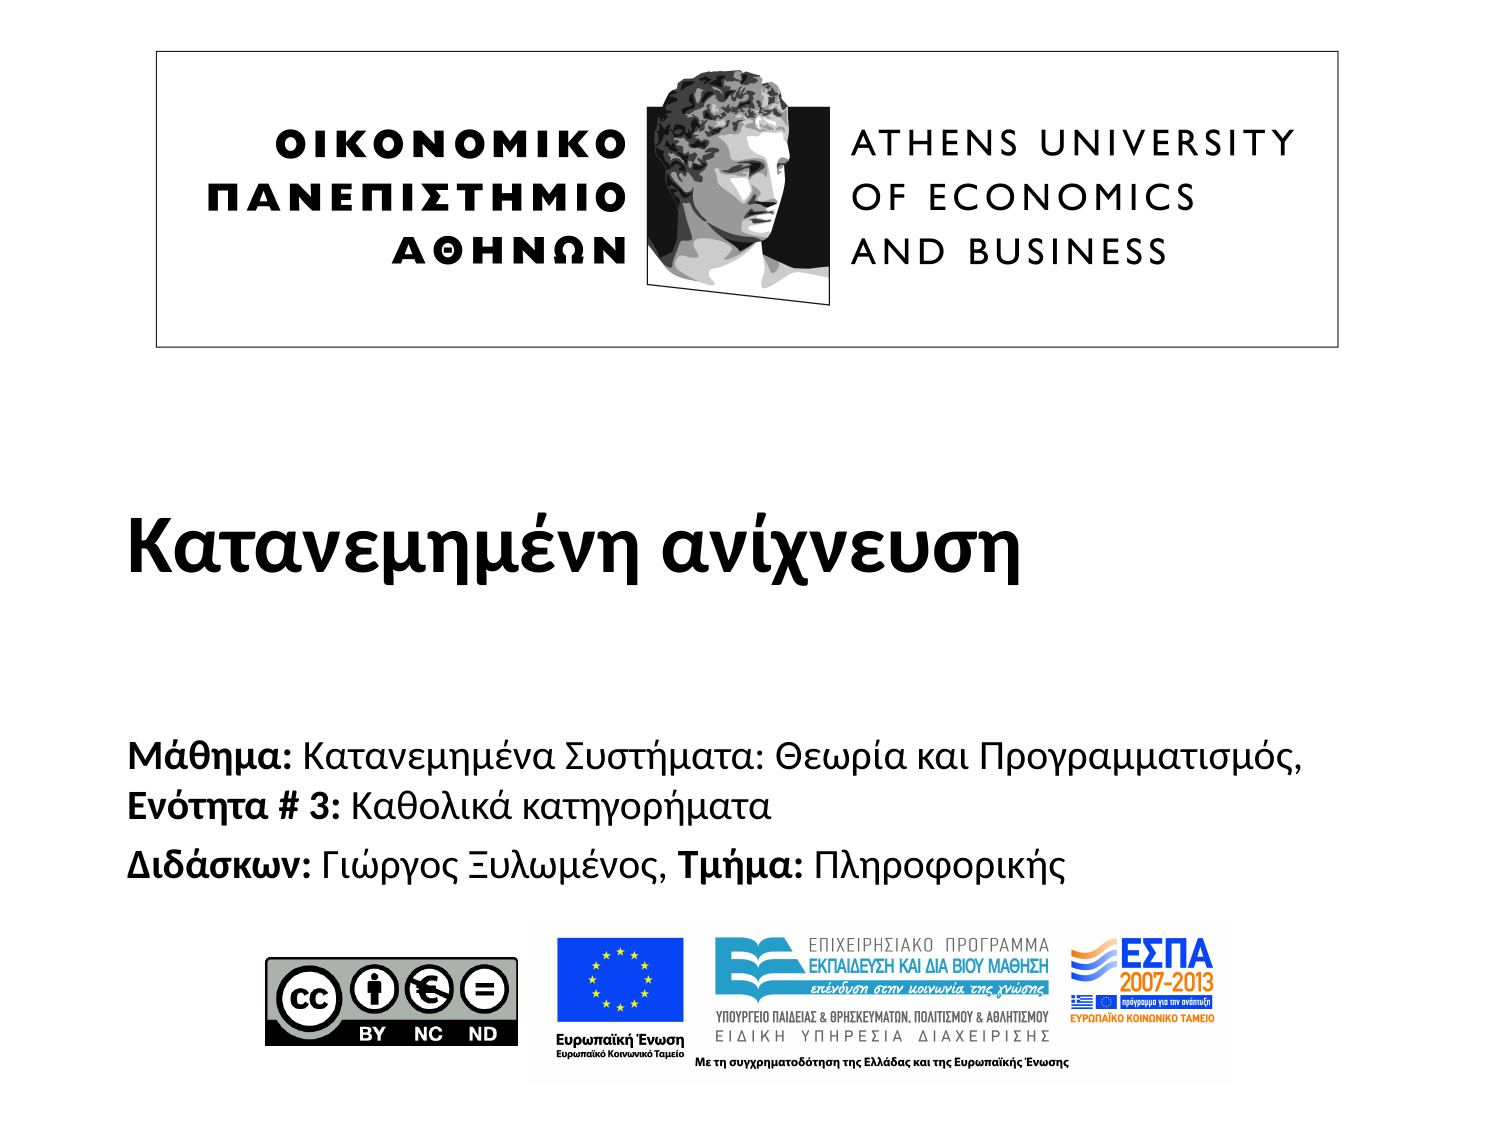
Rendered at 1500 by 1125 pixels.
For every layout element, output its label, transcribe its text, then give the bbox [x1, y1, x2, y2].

picture [265, 957, 518, 1046]
picture [147, 42, 1347, 356]
title Κατανεμημένη ανίχνευση [112, 481, 1388, 706]
picture [528, 916, 1237, 1086]
list Μάθημα: Κατανεμημένα Συστήματα: Θεωρία και Προγραμματισμός, Ενότητα # 3: Καθολικά κατηγορήματα Διδάσκων: Γιώργος Ξυλωμένος, Τμήμα: Πληροφορικής [112, 706, 1388, 953]
